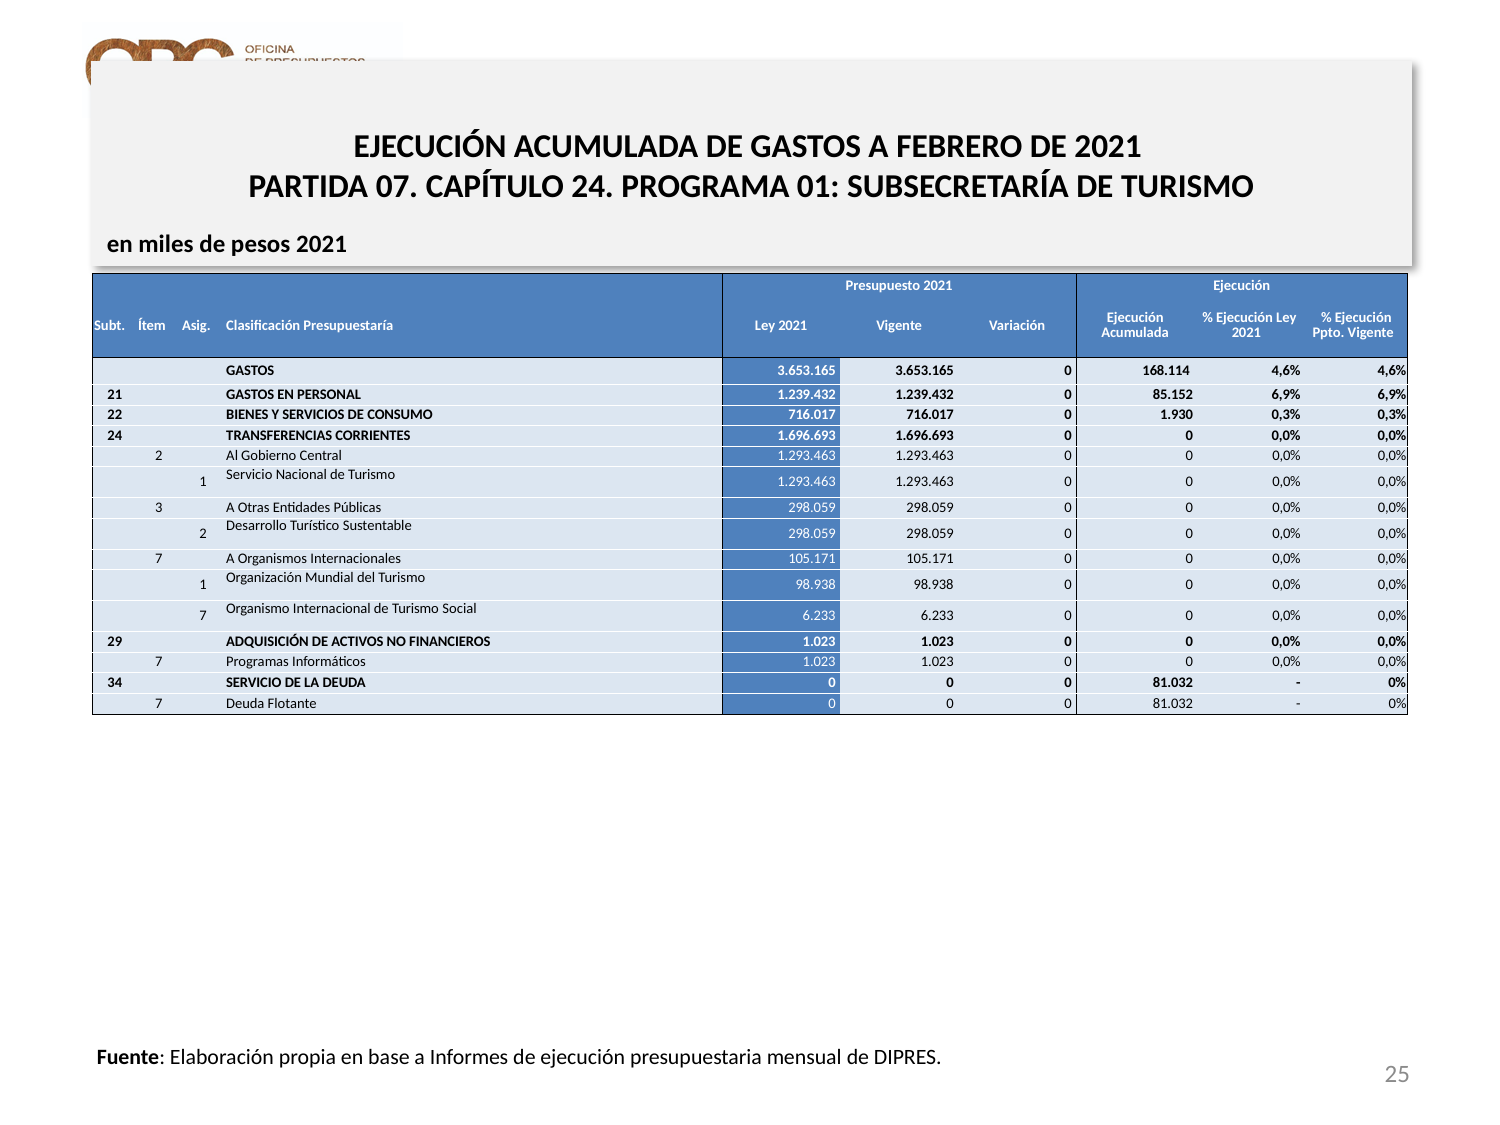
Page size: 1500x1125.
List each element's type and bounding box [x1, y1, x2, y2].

table_cell [93, 519, 722, 549]
table_cell [93, 601, 722, 631]
table_cell [1077, 694, 1407, 714]
table_cell [1077, 673, 1407, 693]
table_cell [1077, 467, 1407, 497]
table_cell [723, 673, 1076, 693]
table_cell [1077, 426, 1407, 446]
table_header [723, 274, 1076, 294]
table_cell [93, 294, 722, 357]
table_cell [1077, 570, 1407, 600]
table_cell [1077, 519, 1407, 549]
table_cell [93, 358, 722, 384]
table_cell [93, 385, 722, 405]
title [92, 61, 1412, 219]
picture [82, 22, 403, 118]
table_cell [1077, 358, 1407, 384]
table_cell [93, 550, 722, 569]
table_cell [723, 385, 1076, 405]
table_cell [1077, 498, 1407, 518]
table_cell [723, 294, 1076, 357]
table_cell [723, 519, 1076, 549]
table_cell [723, 498, 1076, 518]
table_cell [93, 498, 722, 518]
table_cell [723, 653, 1076, 672]
table_cell [723, 358, 1076, 384]
table_cell [93, 426, 722, 446]
table_header [93, 274, 722, 294]
table_cell [1077, 601, 1407, 631]
table_cell [1077, 632, 1407, 652]
table_cell [1077, 294, 1407, 357]
table_cell [1077, 550, 1407, 569]
table_cell [93, 653, 722, 672]
table_cell [93, 447, 722, 466]
table_cell [723, 406, 1076, 425]
table_cell [723, 632, 1076, 652]
table_cell [93, 406, 722, 425]
table_cell [723, 550, 1076, 569]
table_cell [93, 694, 722, 714]
table_cell [93, 570, 722, 600]
table_cell [1077, 447, 1407, 466]
table_header [1077, 274, 1407, 294]
text_box [92, 219, 1412, 274]
table_cell [1077, 385, 1407, 405]
footer [82, 1035, 1432, 1095]
table_cell [723, 570, 1076, 600]
table_cell [1077, 406, 1407, 425]
table_cell [1077, 653, 1407, 672]
table_cell [93, 673, 722, 693]
table_cell [723, 694, 1076, 714]
slide_number [1074, 1042, 1425, 1103]
table_cell [723, 467, 1076, 497]
table_cell [93, 467, 722, 497]
table_cell [723, 447, 1076, 466]
table_cell [93, 632, 722, 652]
table_cell [723, 601, 1076, 631]
table_cell [723, 426, 1076, 446]
